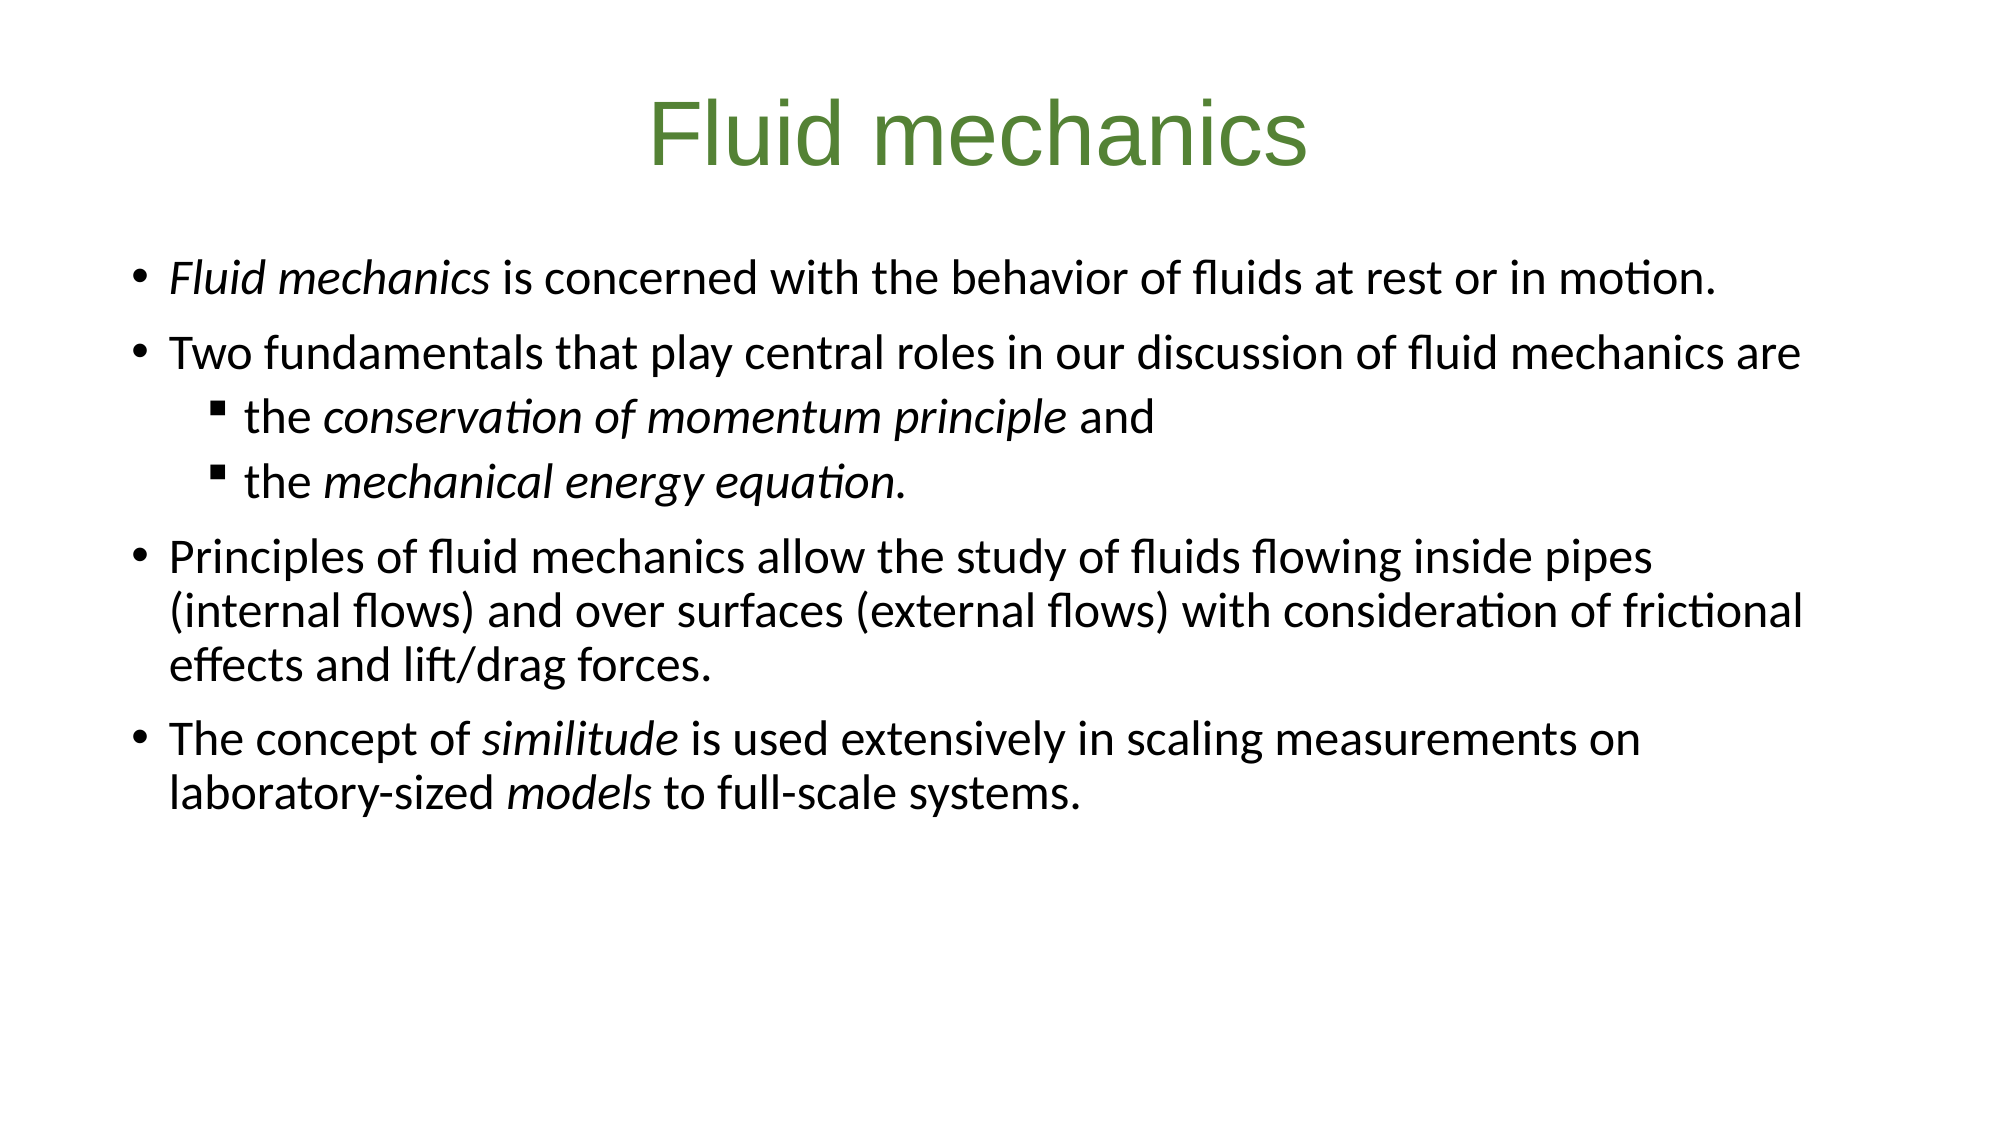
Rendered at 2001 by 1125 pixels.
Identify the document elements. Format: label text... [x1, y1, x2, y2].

title Fluid mechanics [116, 27, 1842, 244]
list Fluid mechanics is concerned with the behavior of fluids at rest or in motion. Two fundamentals that play central roles in our discussion of fluid mechanics are the conservation of momentum principle and the mechanical energy equation. Principles of fluid mechanics allow the study of fluids flowing inside pipes (internal flows) and over surfaces (external flows) with consideration of frictional effects and lift/drag forces. The concept of similitude is used extensively in scaling measurements on laboratory-sized models to full-scale systems. [116, 244, 1842, 958]
